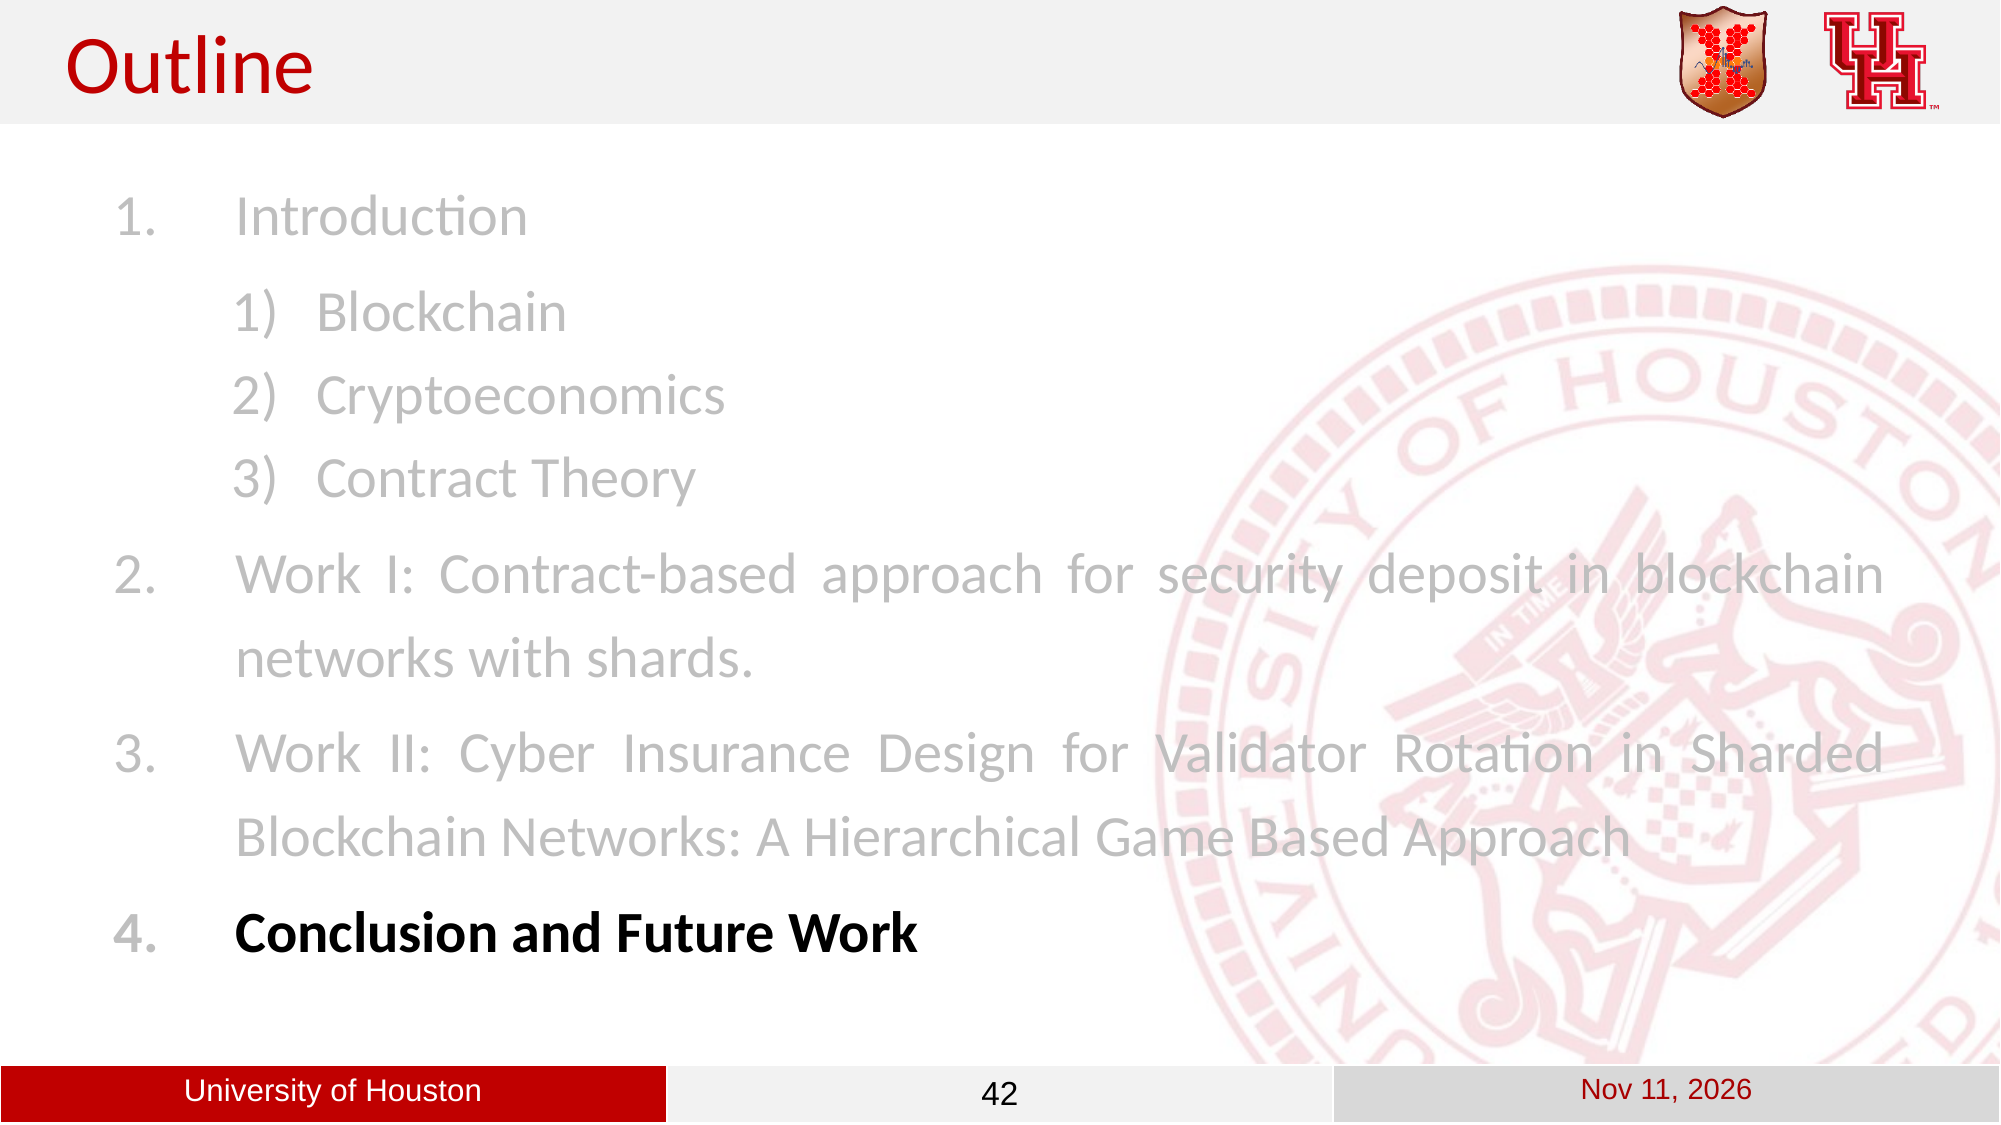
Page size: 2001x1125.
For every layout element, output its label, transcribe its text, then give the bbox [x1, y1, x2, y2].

text_box Introduction Blockchain Cryptoeconomics Contract Theory Work I: Contract-based approach for security deposit in blockchain networks with shards. Work II: Cyber Insurance Design for Validator Rotation in Sharded Blockchain Networks: A Hierarchical Game Based Approach Conclusion and Future Work [98, 156, 1901, 972]
text_box Outline [51, 3, 623, 118]
picture [1046, 192, 2000, 1064]
picture [1824, 3, 1939, 118]
picture [1643, 3, 1803, 124]
